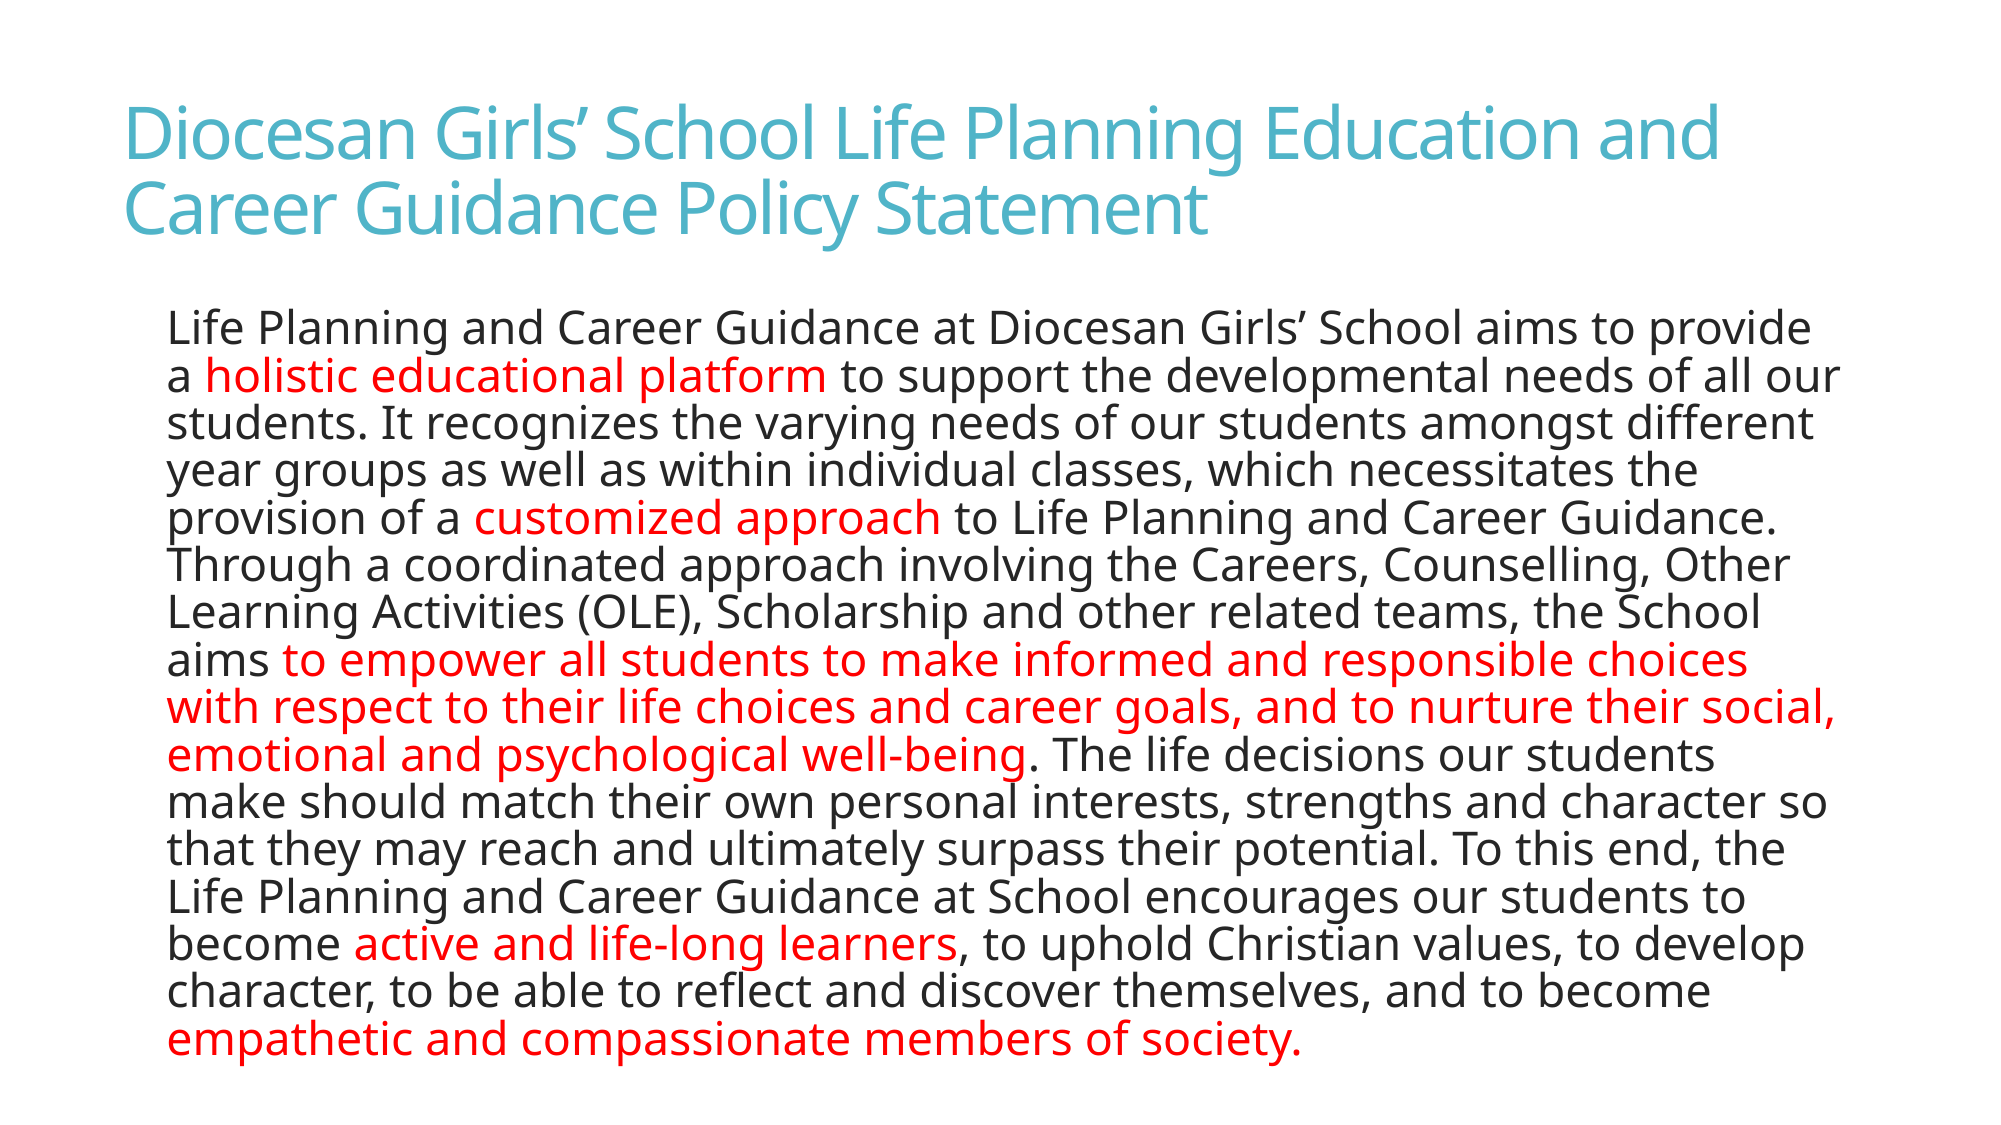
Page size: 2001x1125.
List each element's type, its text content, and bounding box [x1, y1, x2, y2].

title Diocesan Girls’ School Life Planning Education and Career Guidance Policy Statement [107, 81, 1875, 268]
list Life Planning and Career Guidance at Diocesan Girls’ School aims to provide a holistic educational platform to support the developmental needs of all our students. It recognizes the varying needs of our students amongst different year groups as well as within individual classes, which necessitates the provision of a customized approach to Life Planning and Career Guidance. Through a coordinated approach involving the Careers, Counselling, Other Learning Activities (OLE), Scholarship and other related teams, the School aims to empower all students to make informed and responsible choices with respect to their life choices and career goals, and to nurture their social, emotional and psychological well-being. The life decisions our students make should match their own personal interests, strengths and character so that they may reach and ultimately surpass their potential. To this end, the Life Planning and Career Guidance at School encourages our students to become active and life-long learners, to uphold Christian values, to develop character, to be able to reflect and discover themselves, and to become empathetic and compassionate members of society. [137, 299, 1863, 1092]
